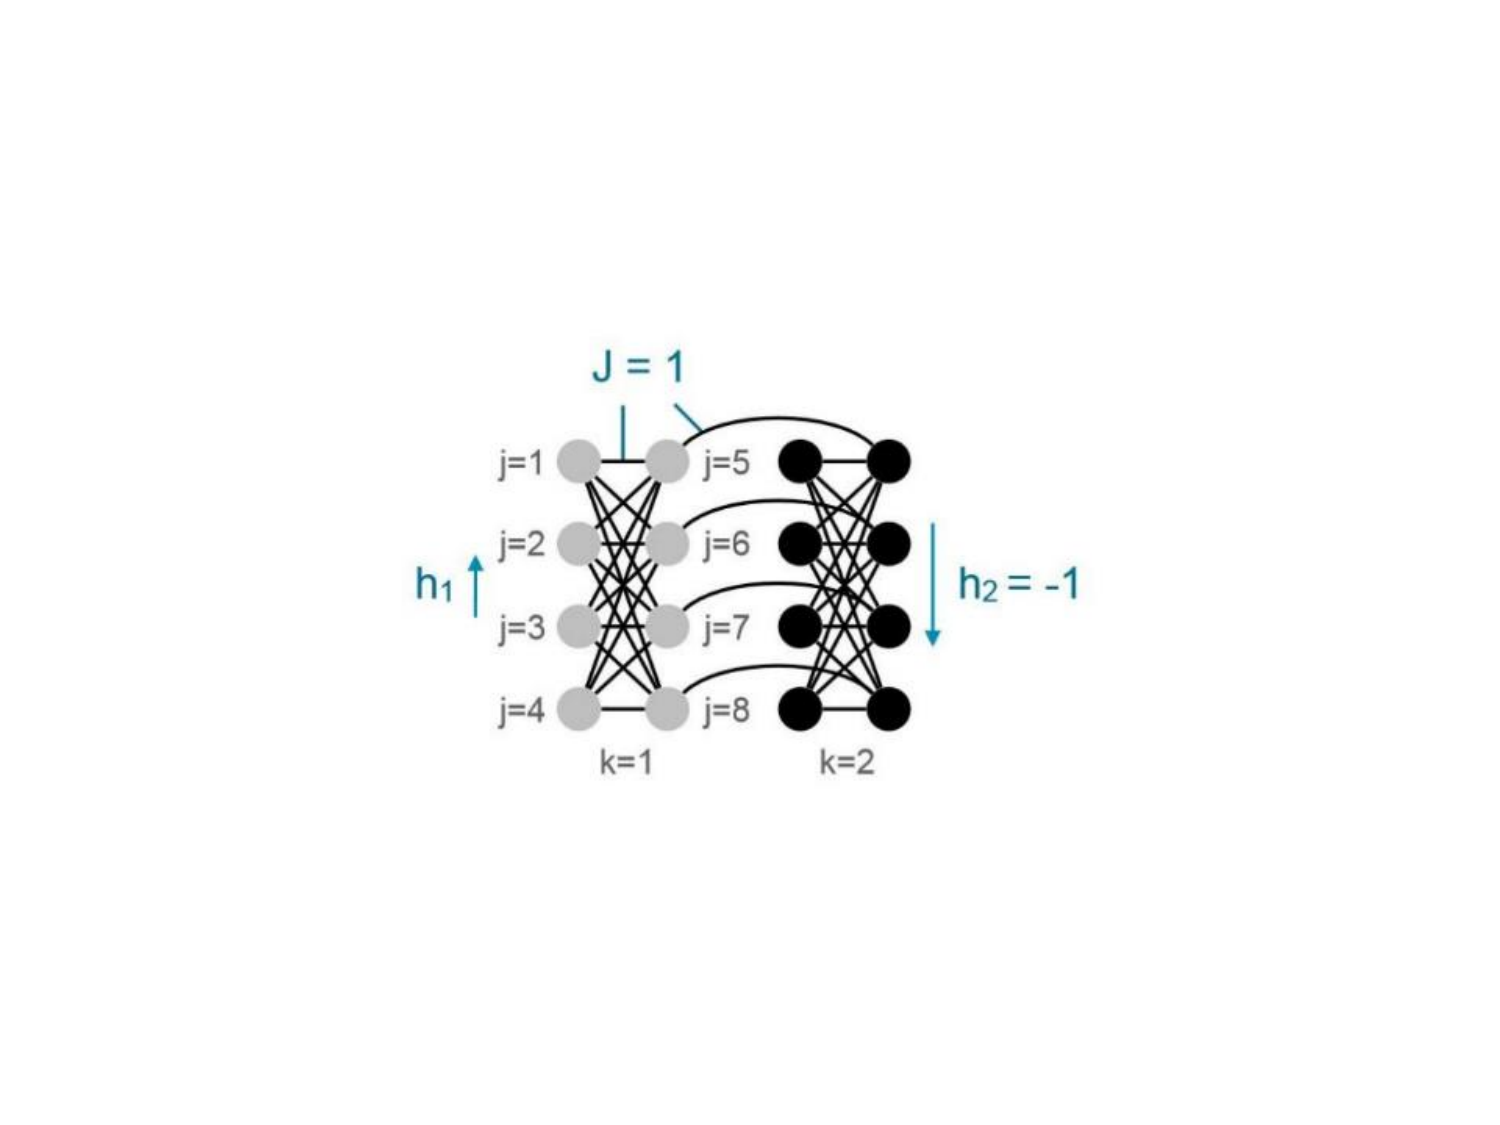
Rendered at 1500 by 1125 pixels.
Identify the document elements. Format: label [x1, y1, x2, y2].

list [365, 318, 1104, 810]
